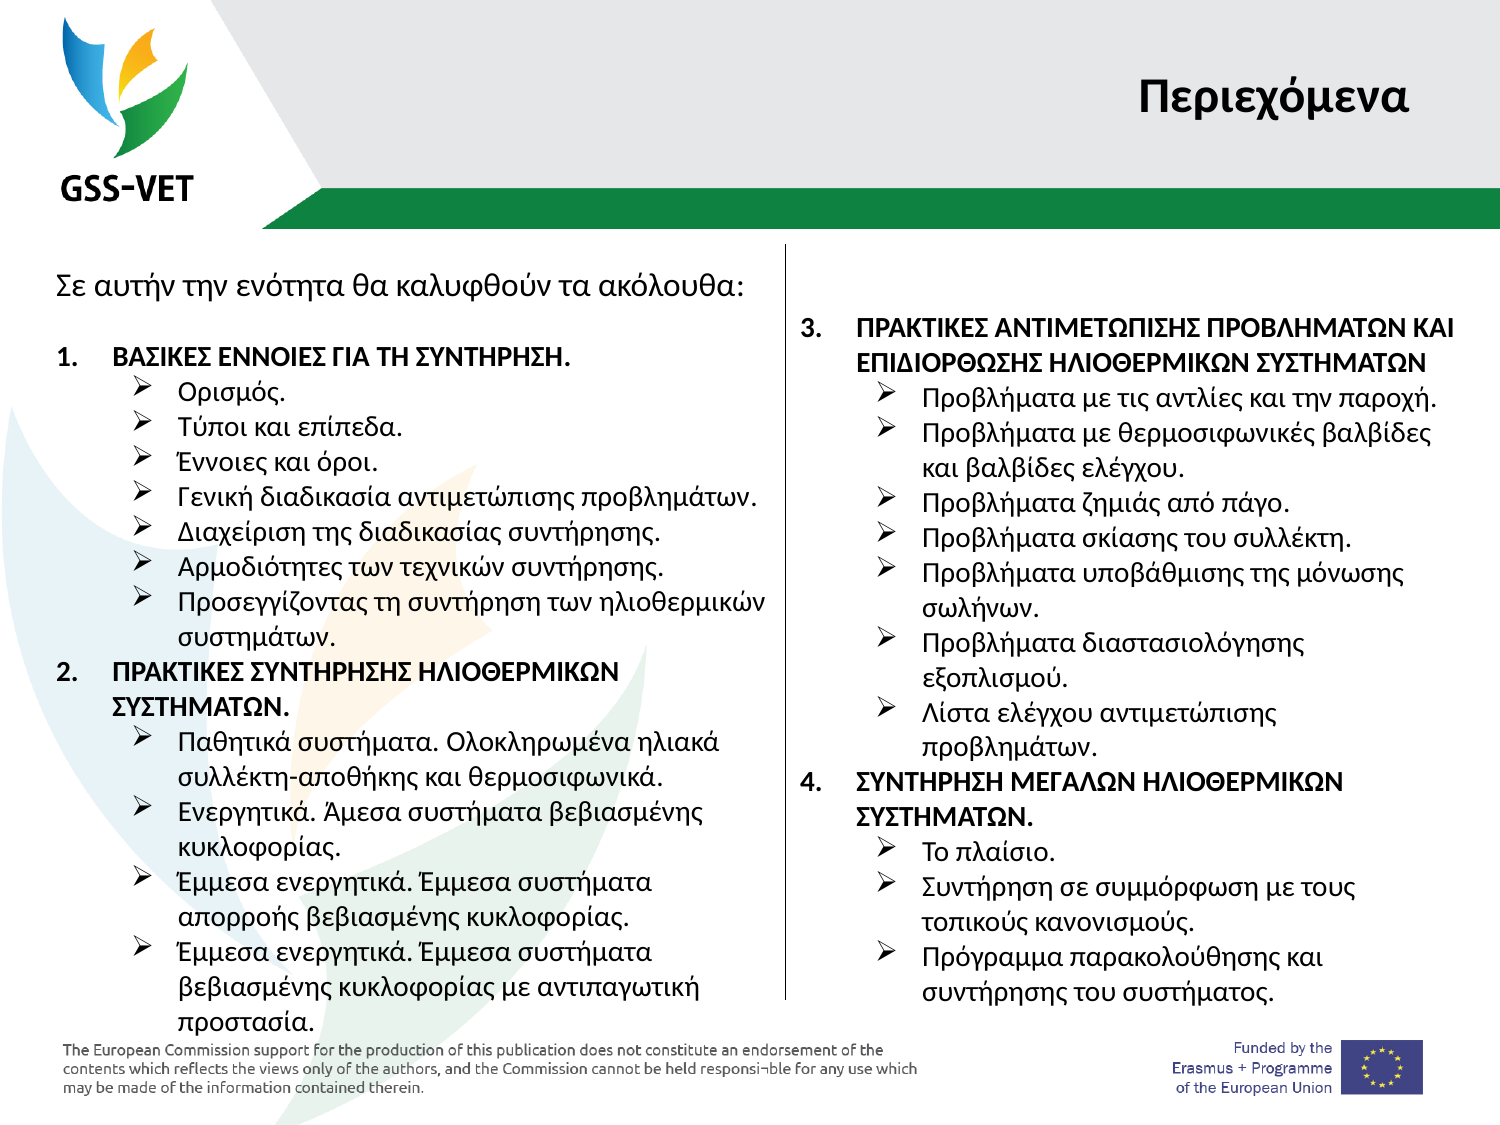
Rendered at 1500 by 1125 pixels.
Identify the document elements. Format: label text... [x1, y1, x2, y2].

title Περιεχόμενα [324, 0, 1425, 185]
text_box ΠΡΑΚΤΙΚΕΣ ΑΝΤΙΜΕΤΩΠΙΣΗΣ ΠΡΟΒΛΗΜΑΤΩΝ ΚΑΙ ΕΠΙΔΙΟΡΘΩΣΗΣ ΗΛΙΟΘΕΡΜΙΚΩΝ ΣΥΣΤΗΜΑΤΩΝ Προβλήματα με τις αντλίες και την παροχή. Προβλήματα με θερμοσιφωνικές βαλβίδες και βαλβίδες ελέγχου. Προβλήματα ζημιάς από πάγο. Προβλήματα σκίασης του συλλέκτη. Προβλήματα υποβάθμισης της μόνωσης σωλήνων. Προβλήματα διαστασιολόγησης εξοπλισμού. Λίστα ελέγχου αντιμετώπισης προβλημάτων. ΣΥΝΤΗΡΗΣΗ ΜΕΓΑΛΩΝ ΗΛΙΟΘΕΡΜΙΚΩΝ ΣΥΣΤΗΜΑΤΩΝ. Το πλαίσιο. Συντήρηση σε συμμόρφωση με τους τοπικούς κανονισμούς. Πρόγραμμα παρακολούθησης και συντήρησης του συστήματος. [785, 300, 1471, 1015]
picture [0, 0, 1500, 1125]
text_box Σε αυτήν την ενότητα θα καλυφθούν τα ακόλουθα: ΒΑΣΙΚΕΣ ΕΝΝΟΙΕΣ ΓΙΑ ΤΗ ΣΥΝΤΗΡΗΣΗ. Ορισμός. Τύποι και επίπεδα. Έννοιες και όροι. Γενική διαδικασία αντιμετώπισης προβλημάτων. Διαχείριση της διαδικασίας συντήρησης. Αρμοδιότητες των τεχνικών συντήρησης. Προσεγγίζοντας τη συντήρηση των ηλιοθερμικών συστημάτων. ΠΡΑΚΤΙΚΕΣ ΣΥΝΤΗΡΗΣΗΣ ΗΛΙΟΘΕΡΜΙΚΩΝ ΣΥΣΤΗΜΑΤΩΝ. Παθητικά συστήματα. Ολοκληρωμένα ηλιακά συλλέκτη-αποθήκης και θερμοσιφωνικά. Ενεργητικά. Άμεσα συστήματα βεβιασμένης κυκλοφορίας. Έμμεσα ενεργητικά. Έμμεσα συστήματα απορροής βεβιασμένης κυκλοφορίας. Έμμεσα ενεργητικά. Έμμεσα συστήματα βεβιασμένης κυκλοφορίας με αντιπαγωτική προστασία. [41, 255, 786, 1045]
